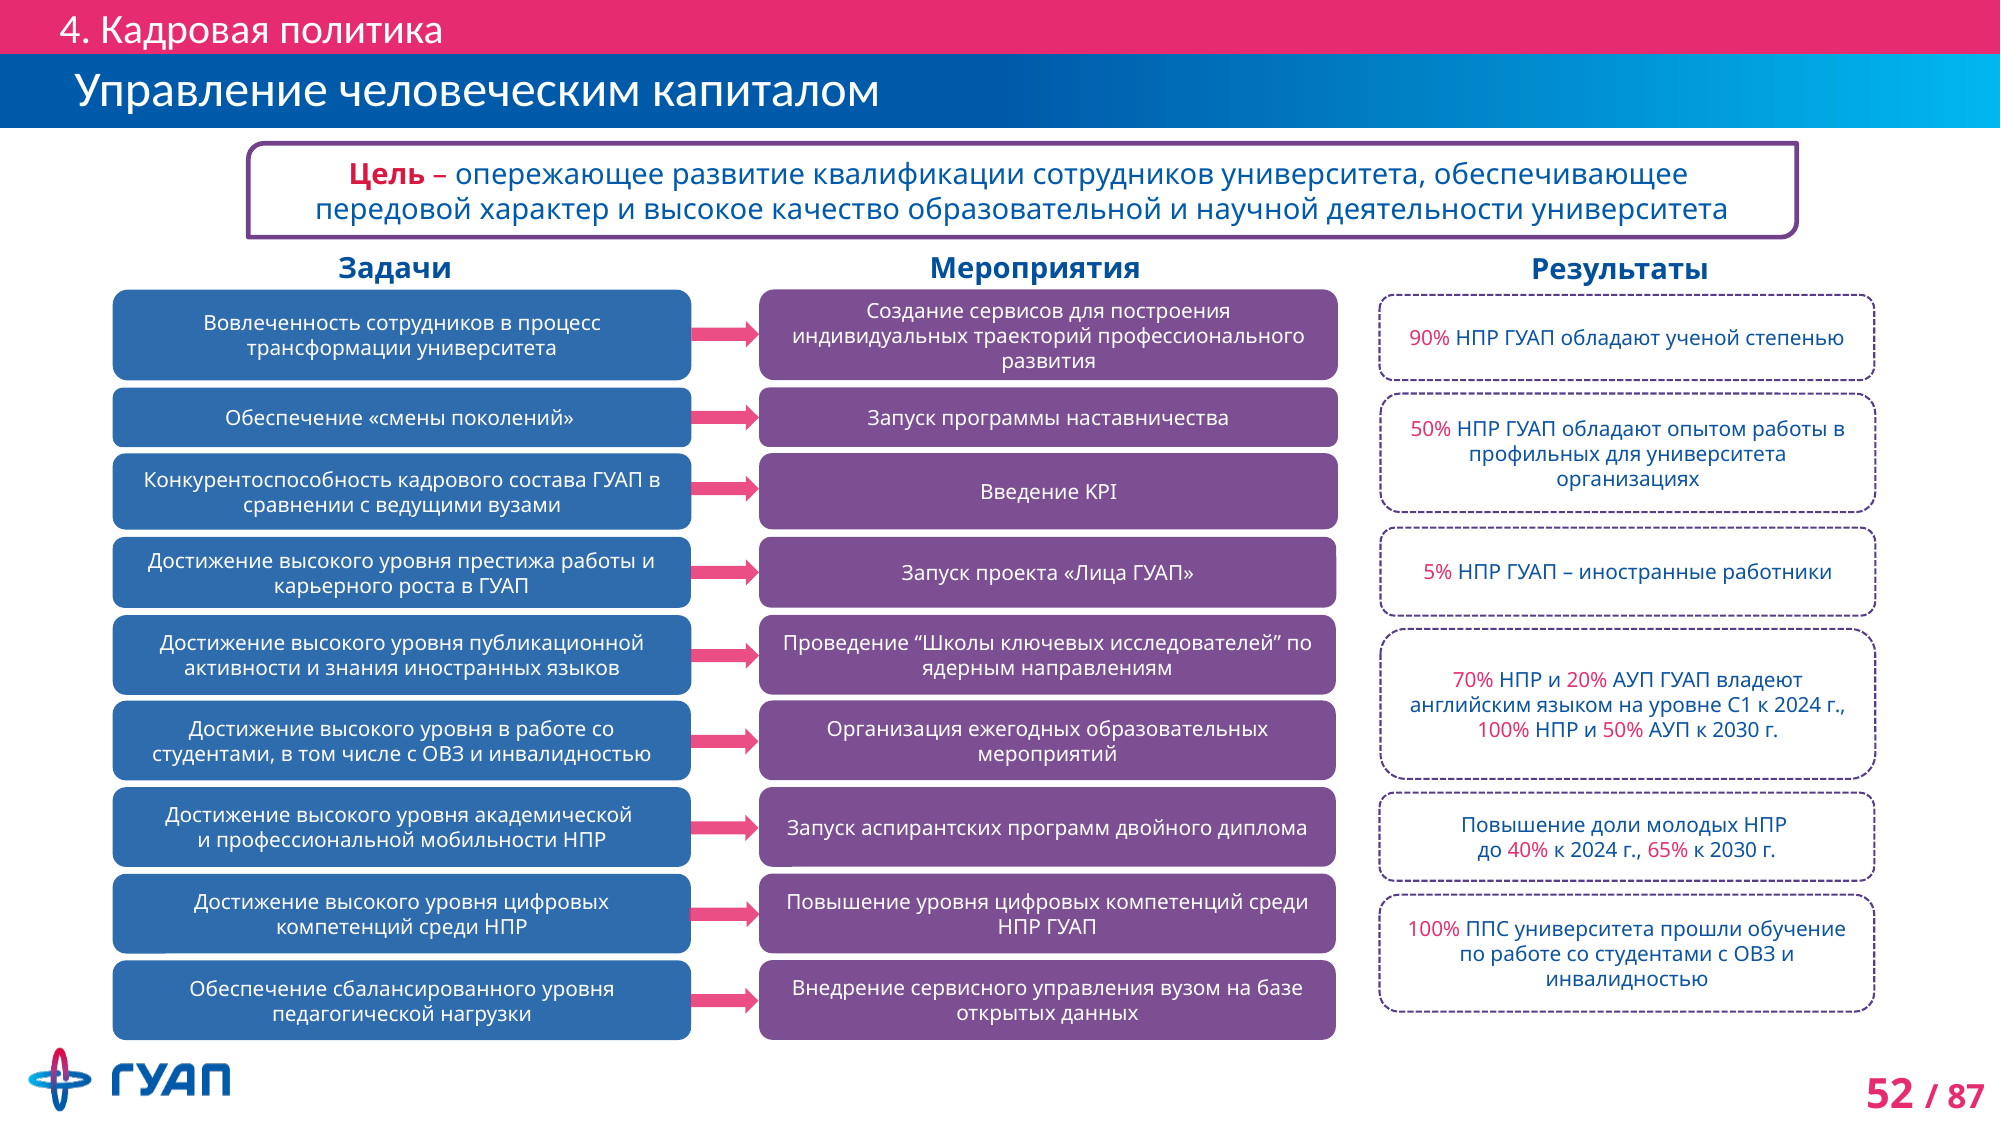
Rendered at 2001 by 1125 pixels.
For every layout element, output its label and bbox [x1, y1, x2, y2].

title [0, 54, 2000, 128]
picture [0, 1035, 258, 1125]
text_box [111, 785, 1337, 868]
text_box [111, 959, 1337, 1042]
text_box [111, 241, 1876, 782]
text_box [1378, 791, 1876, 882]
text_box [248, 143, 1797, 238]
text_box [111, 872, 1337, 955]
text_box [1344, 392, 1877, 780]
text_box [1378, 893, 1876, 1013]
subtitle [0, 0, 2000, 54]
